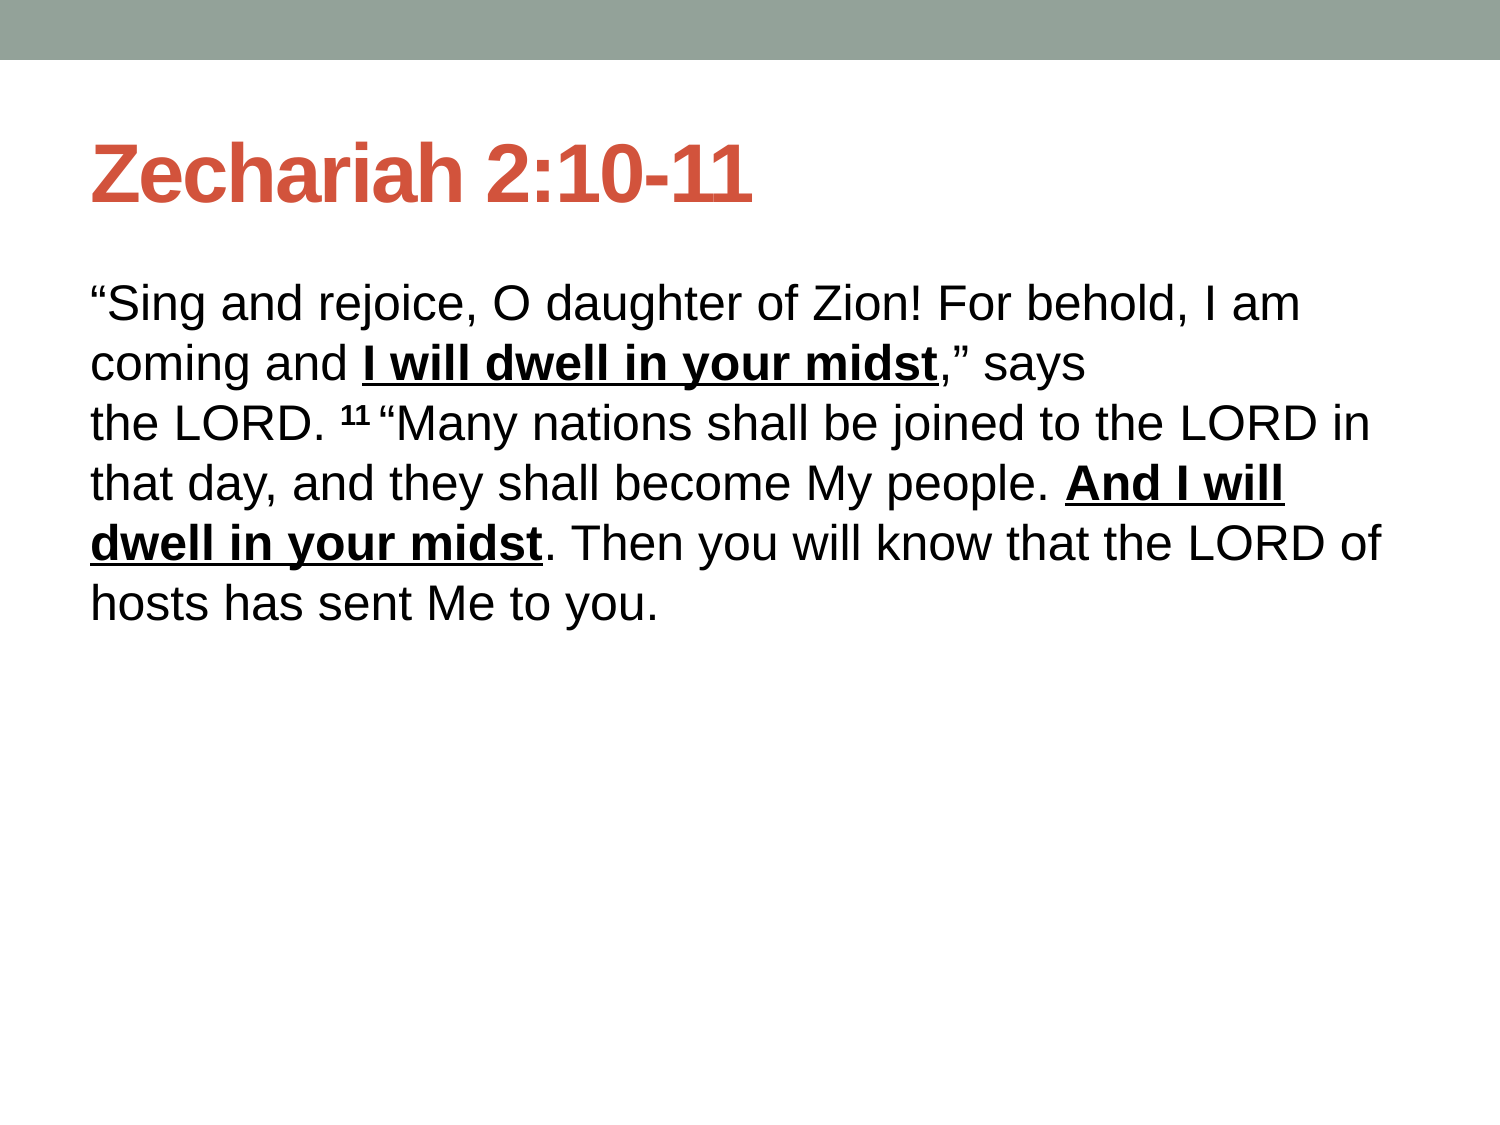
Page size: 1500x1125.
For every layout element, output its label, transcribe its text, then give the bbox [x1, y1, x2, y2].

list “Sing and rejoice, O daughter of Zion! For behold, I am coming and I will dwell in your midst,” says the Lord. 11 “Many nations shall be joined to the Lord in that day, and they shall become My people. And I will dwell in your midst. Then you will know that the Lord of hosts has sent Me to you. [75, 262, 1425, 675]
title Zechariah 2:10-11 [75, 87, 1425, 250]
